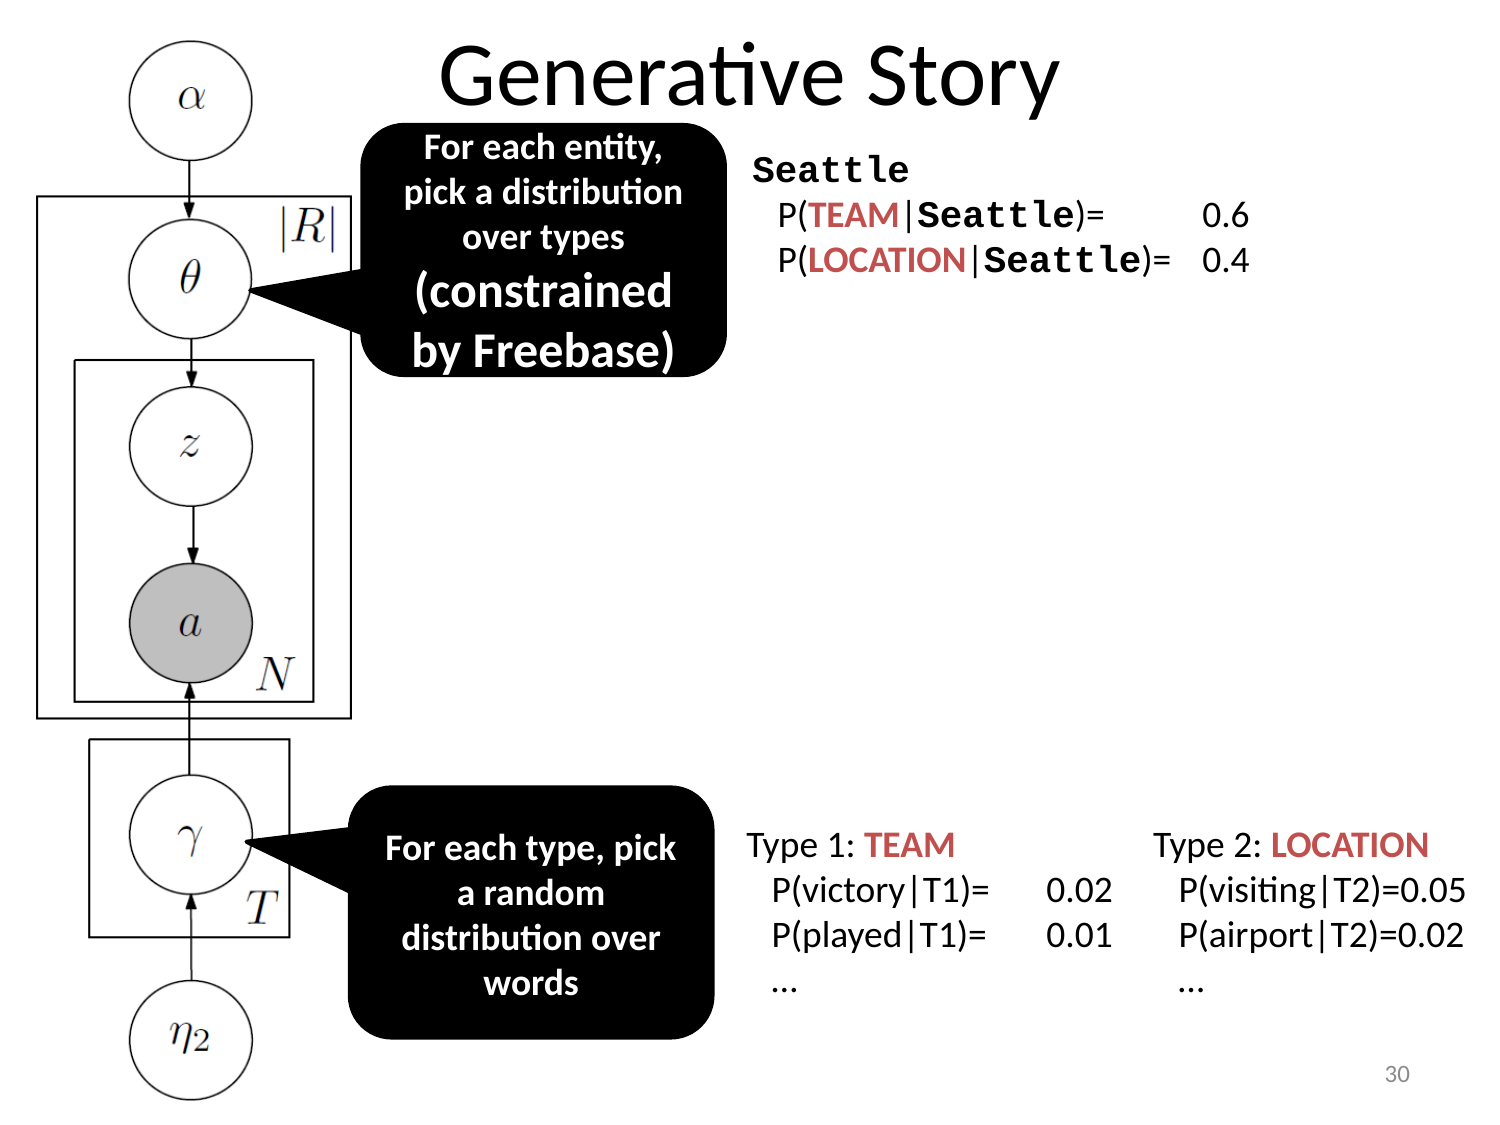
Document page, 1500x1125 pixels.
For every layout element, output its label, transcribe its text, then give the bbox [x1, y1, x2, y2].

text_box Seattle P(TEAM|Seattle)= 0.6 P(LOCATION|Seattle)= 0.4 [737, 163, 1375, 378]
slide_number 30 [1074, 1042, 1425, 1103]
text_box For each type, pick a random distribution over words [356, 785, 715, 1040]
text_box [729, 812, 1485, 1010]
text_box For each entity, pick a distribution over types (constrained by Freebase) [356, 163, 727, 378]
title Generative Story [75, 0, 1425, 163]
picture [34, 37, 352, 1104]
